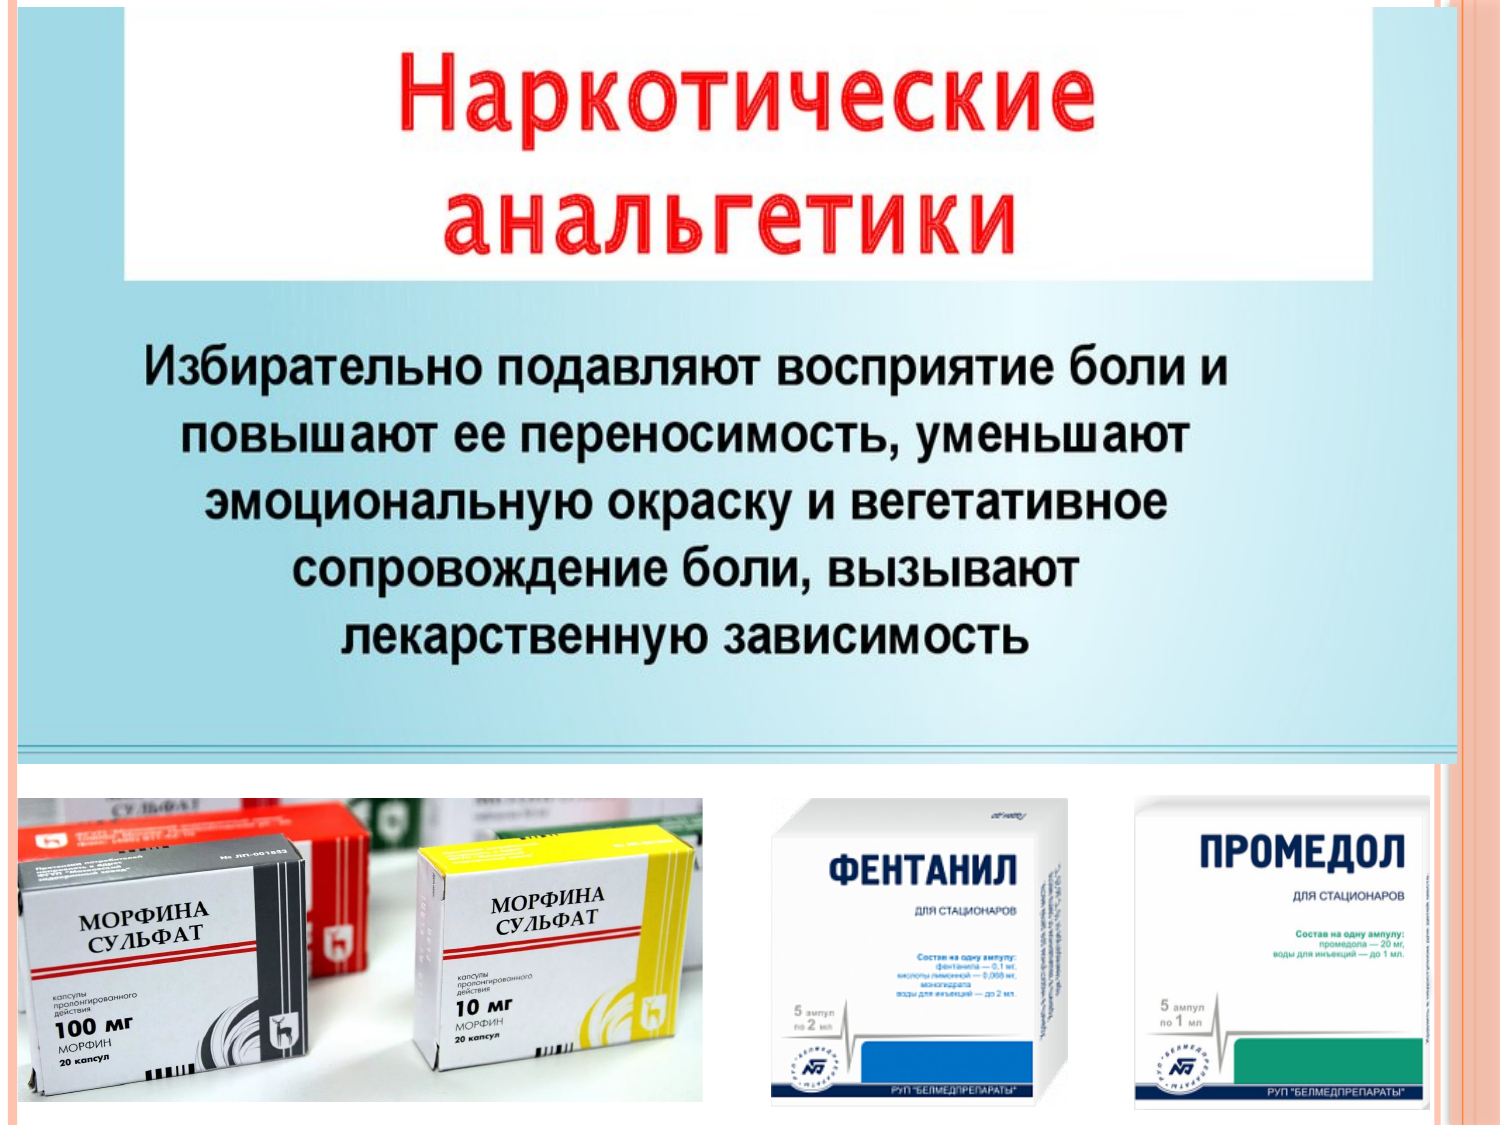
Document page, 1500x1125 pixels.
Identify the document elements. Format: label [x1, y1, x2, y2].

picture [770, 798, 1068, 1107]
picture [1133, 794, 1431, 1111]
picture [17, 798, 704, 1103]
list [17, 6, 1458, 764]
